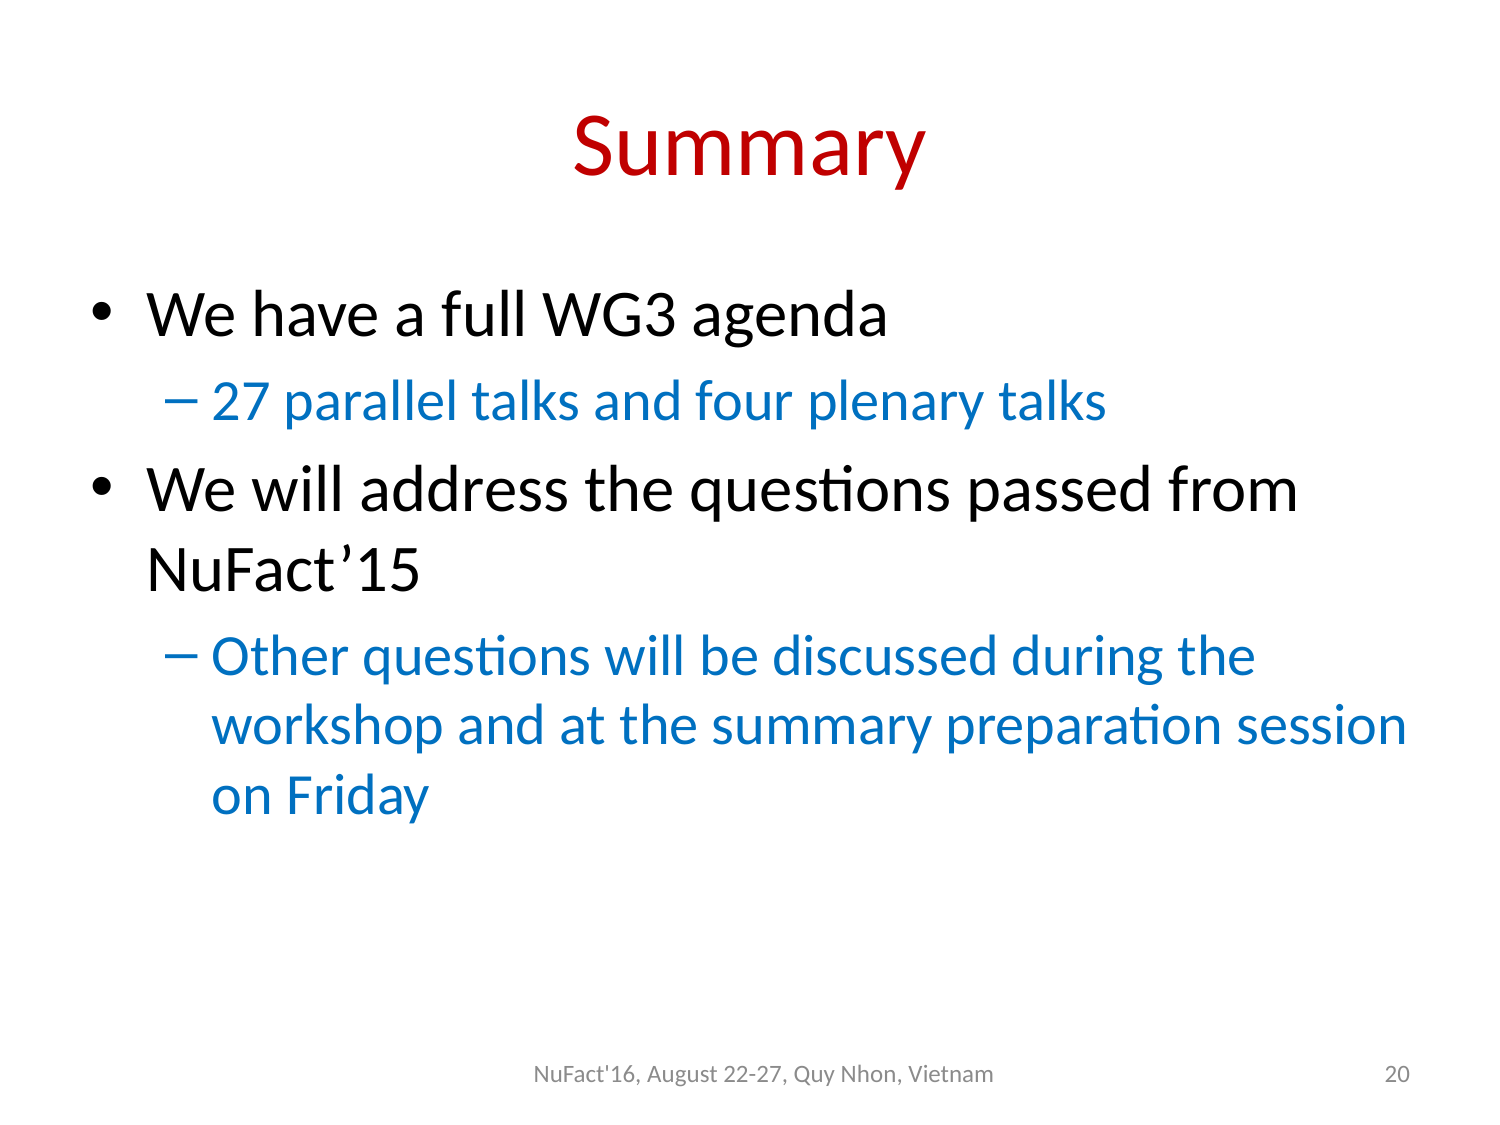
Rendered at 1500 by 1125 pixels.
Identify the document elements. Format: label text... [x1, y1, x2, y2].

footer NuFact'16, August 22-27, Quy Nhon, Vietnam [512, 1042, 1017, 1103]
slide_number 20 [1074, 1042, 1425, 1103]
list We have a full WG3 agenda 27 parallel talks and four plenary talks We will address the questions passed from NuFact’15 Other questions will be discussed during the workshop and at the summary preparation session on Friday [75, 262, 1425, 1005]
title Summary [75, 45, 1425, 233]
